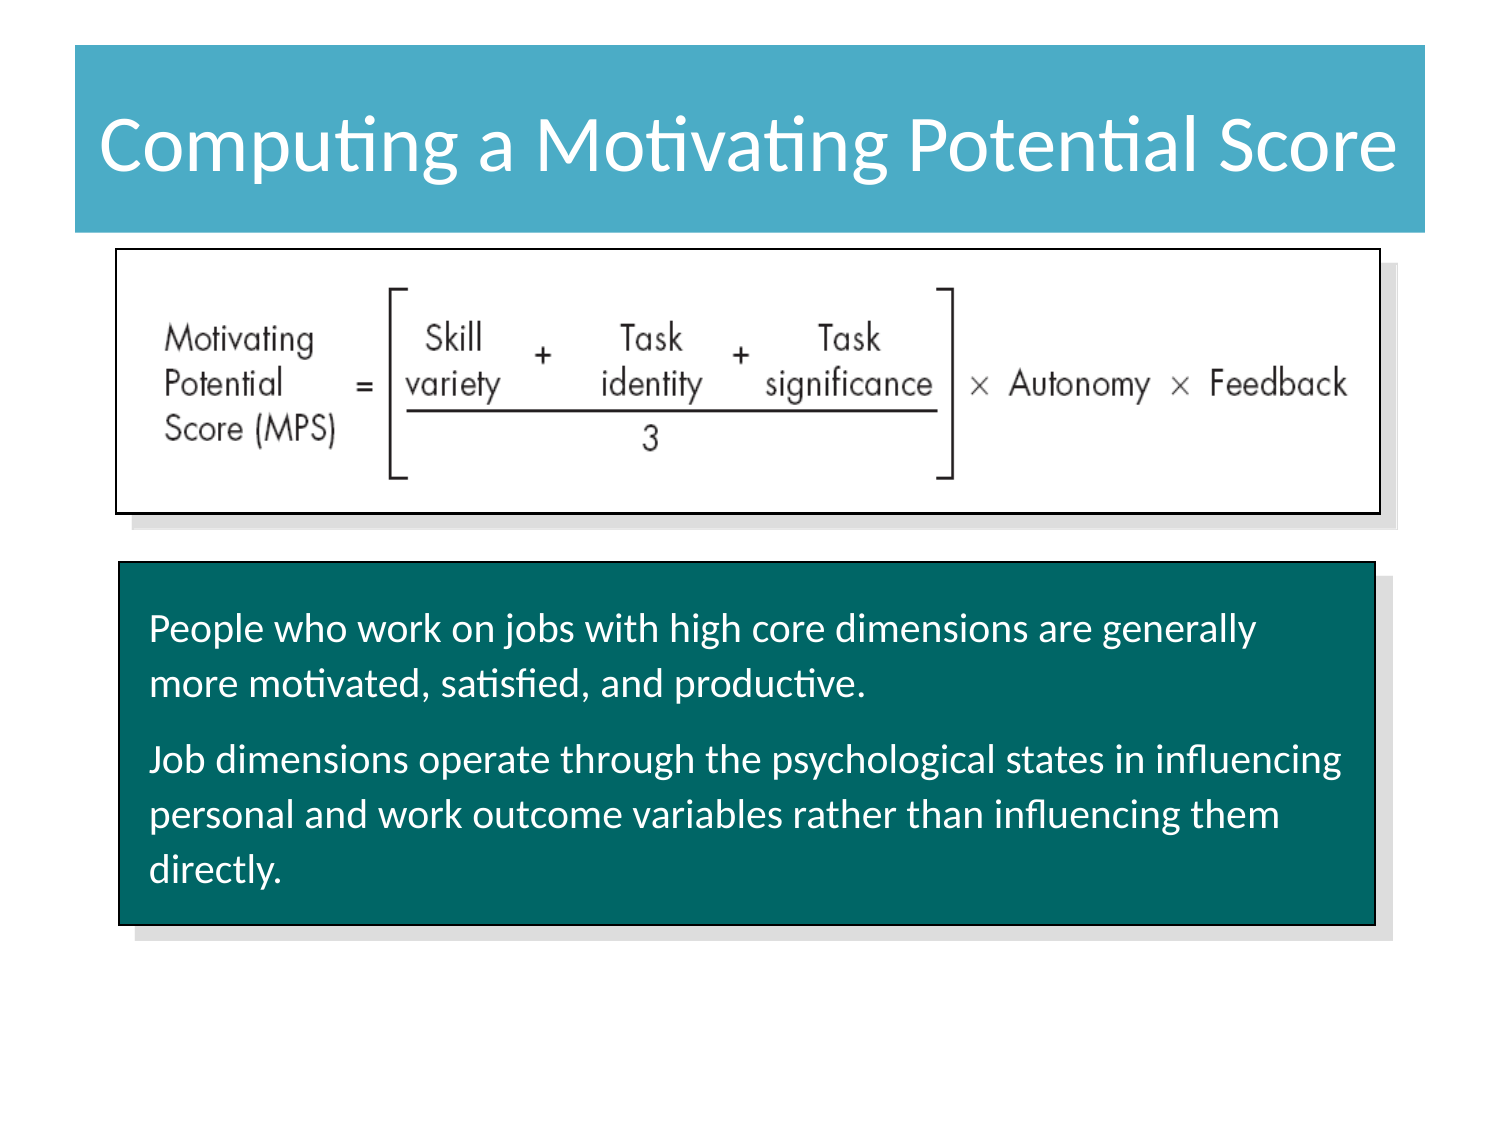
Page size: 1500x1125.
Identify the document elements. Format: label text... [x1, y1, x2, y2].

title Computing a Motivating Potential Score [75, 45, 1425, 233]
text_box People who work on jobs with high core dimensions are generally more motivated, satisfied, and productive. Job dimensions operate through the psychological states in influencing personal and work outcome variables rather than influencing them directly. [118, 562, 1375, 925]
picture [116, 249, 1380, 513]
